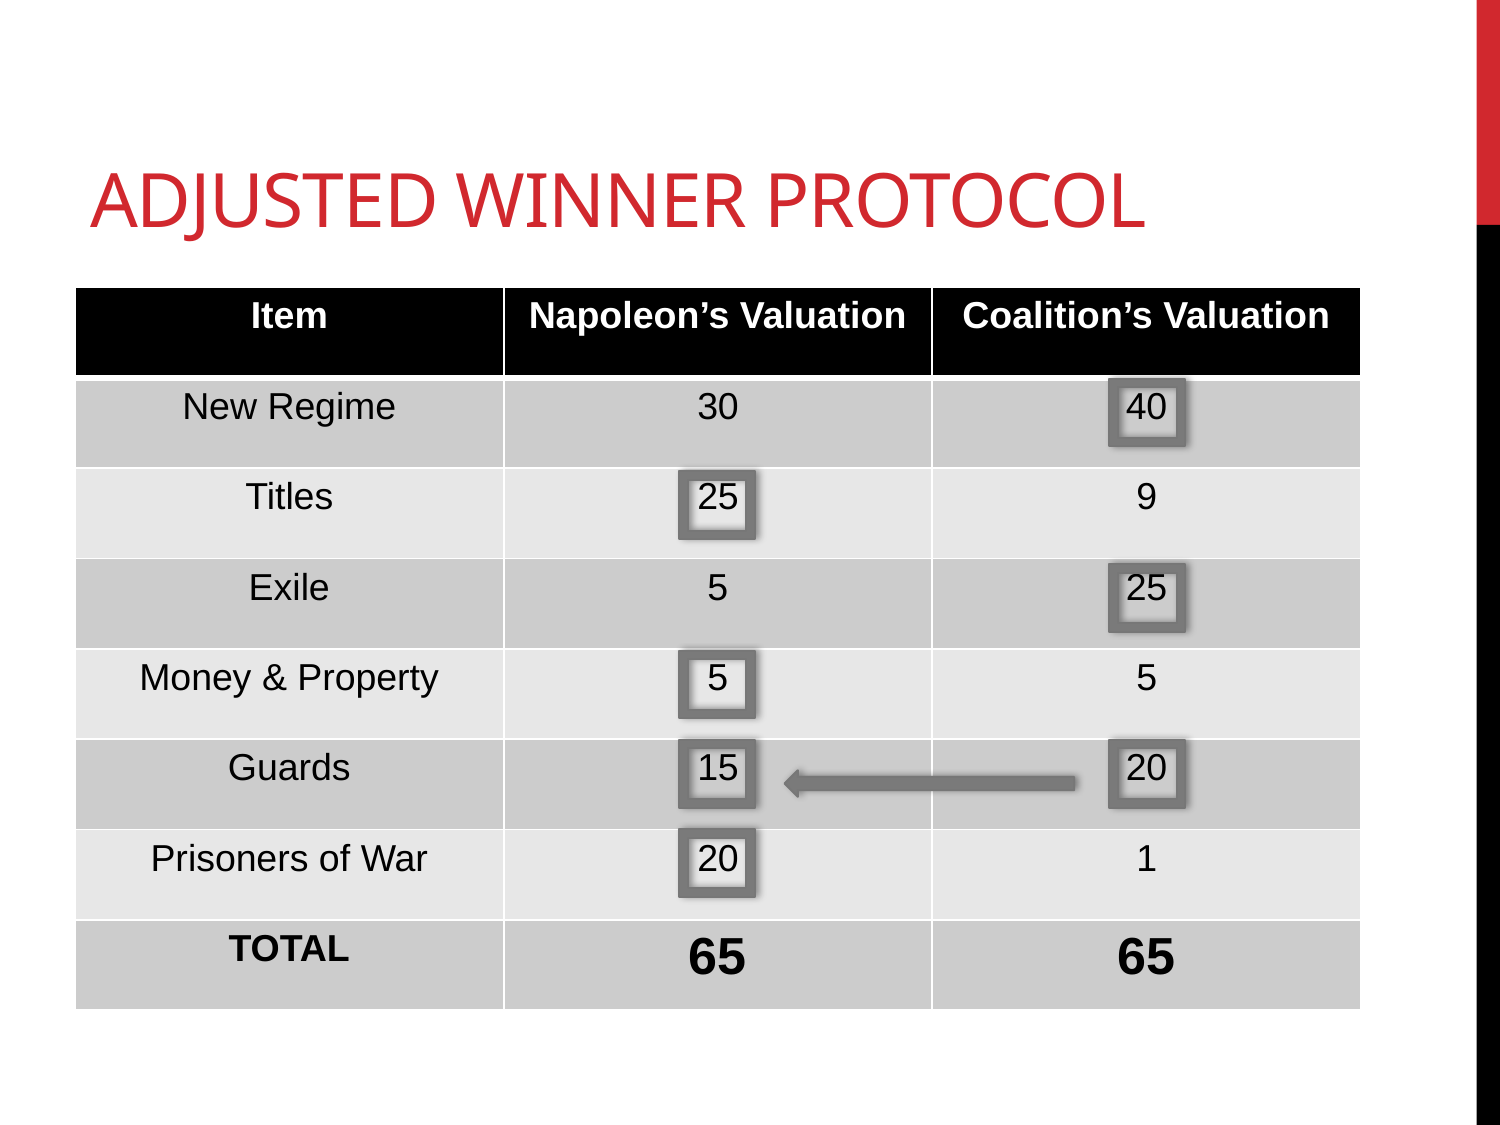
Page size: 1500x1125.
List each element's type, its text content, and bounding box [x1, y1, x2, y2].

table_cell 65 [505, 921, 931, 1009]
text_box [1108, 563, 1186, 633]
table_cell New Regime [76, 381, 503, 467]
text_box [678, 739, 756, 809]
table_cell Guards [76, 740, 503, 829]
table_cell 20 [933, 740, 1360, 829]
table_header Item [76, 288, 503, 375]
table_cell 30 [505, 381, 931, 467]
text_box [678, 650, 756, 719]
text_box [783, 769, 1076, 798]
table_cell Titles [76, 469, 503, 558]
table_cell 65 [933, 921, 1360, 1009]
table_cell 5 [505, 559, 931, 648]
text_box [678, 470, 756, 540]
text_box [1108, 378, 1186, 447]
table_cell Exile [76, 559, 503, 648]
table_cell 9 [933, 469, 1360, 558]
title Adjusted Winner Protocol [75, 25, 1426, 250]
table_cell 25 [505, 469, 931, 558]
table_cell 40 [933, 381, 1360, 467]
table_header Napoleon’s Valuation [505, 288, 931, 375]
table_header Coalition’s Valuation [933, 288, 1360, 375]
table_cell Money & Property [76, 650, 503, 738]
text_box [1108, 739, 1186, 809]
table_cell 15 [505, 740, 931, 829]
table_cell 5 [505, 650, 931, 738]
table_cell 5 [933, 650, 1360, 738]
table_cell 25 [933, 559, 1360, 648]
table_cell TOTAL [76, 921, 503, 1009]
table_cell 20 [505, 830, 931, 919]
text_box [678, 828, 756, 898]
table_cell Prisoners of War [76, 830, 503, 919]
table_cell 1 [933, 830, 1360, 919]
